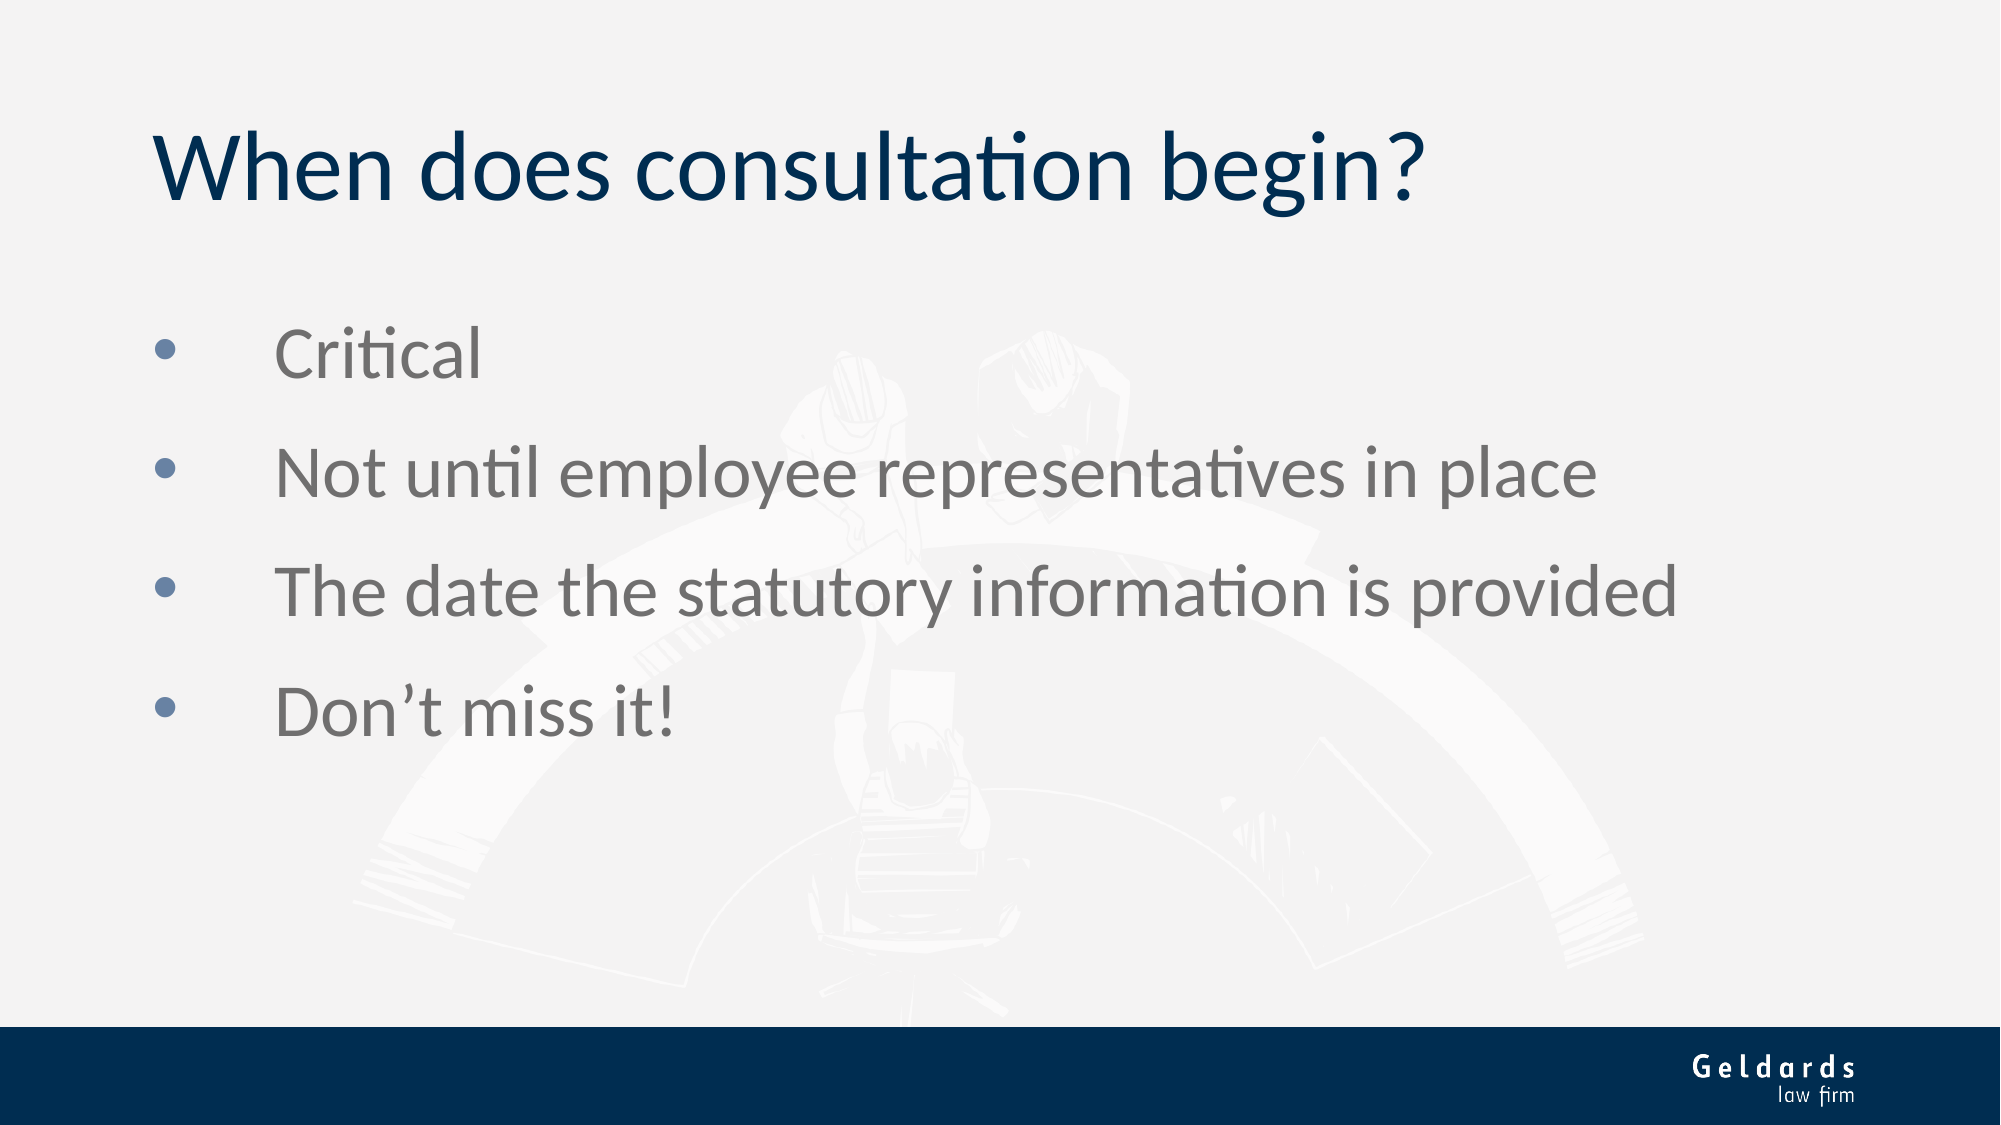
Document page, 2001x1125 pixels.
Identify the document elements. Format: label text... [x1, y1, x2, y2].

picture [1686, 1040, 1864, 1115]
list Critical Not until employee representatives in place The date the statutory information is provided Don’t miss it! [137, 295, 1863, 994]
title When does consultation begin? [137, 59, 1863, 278]
